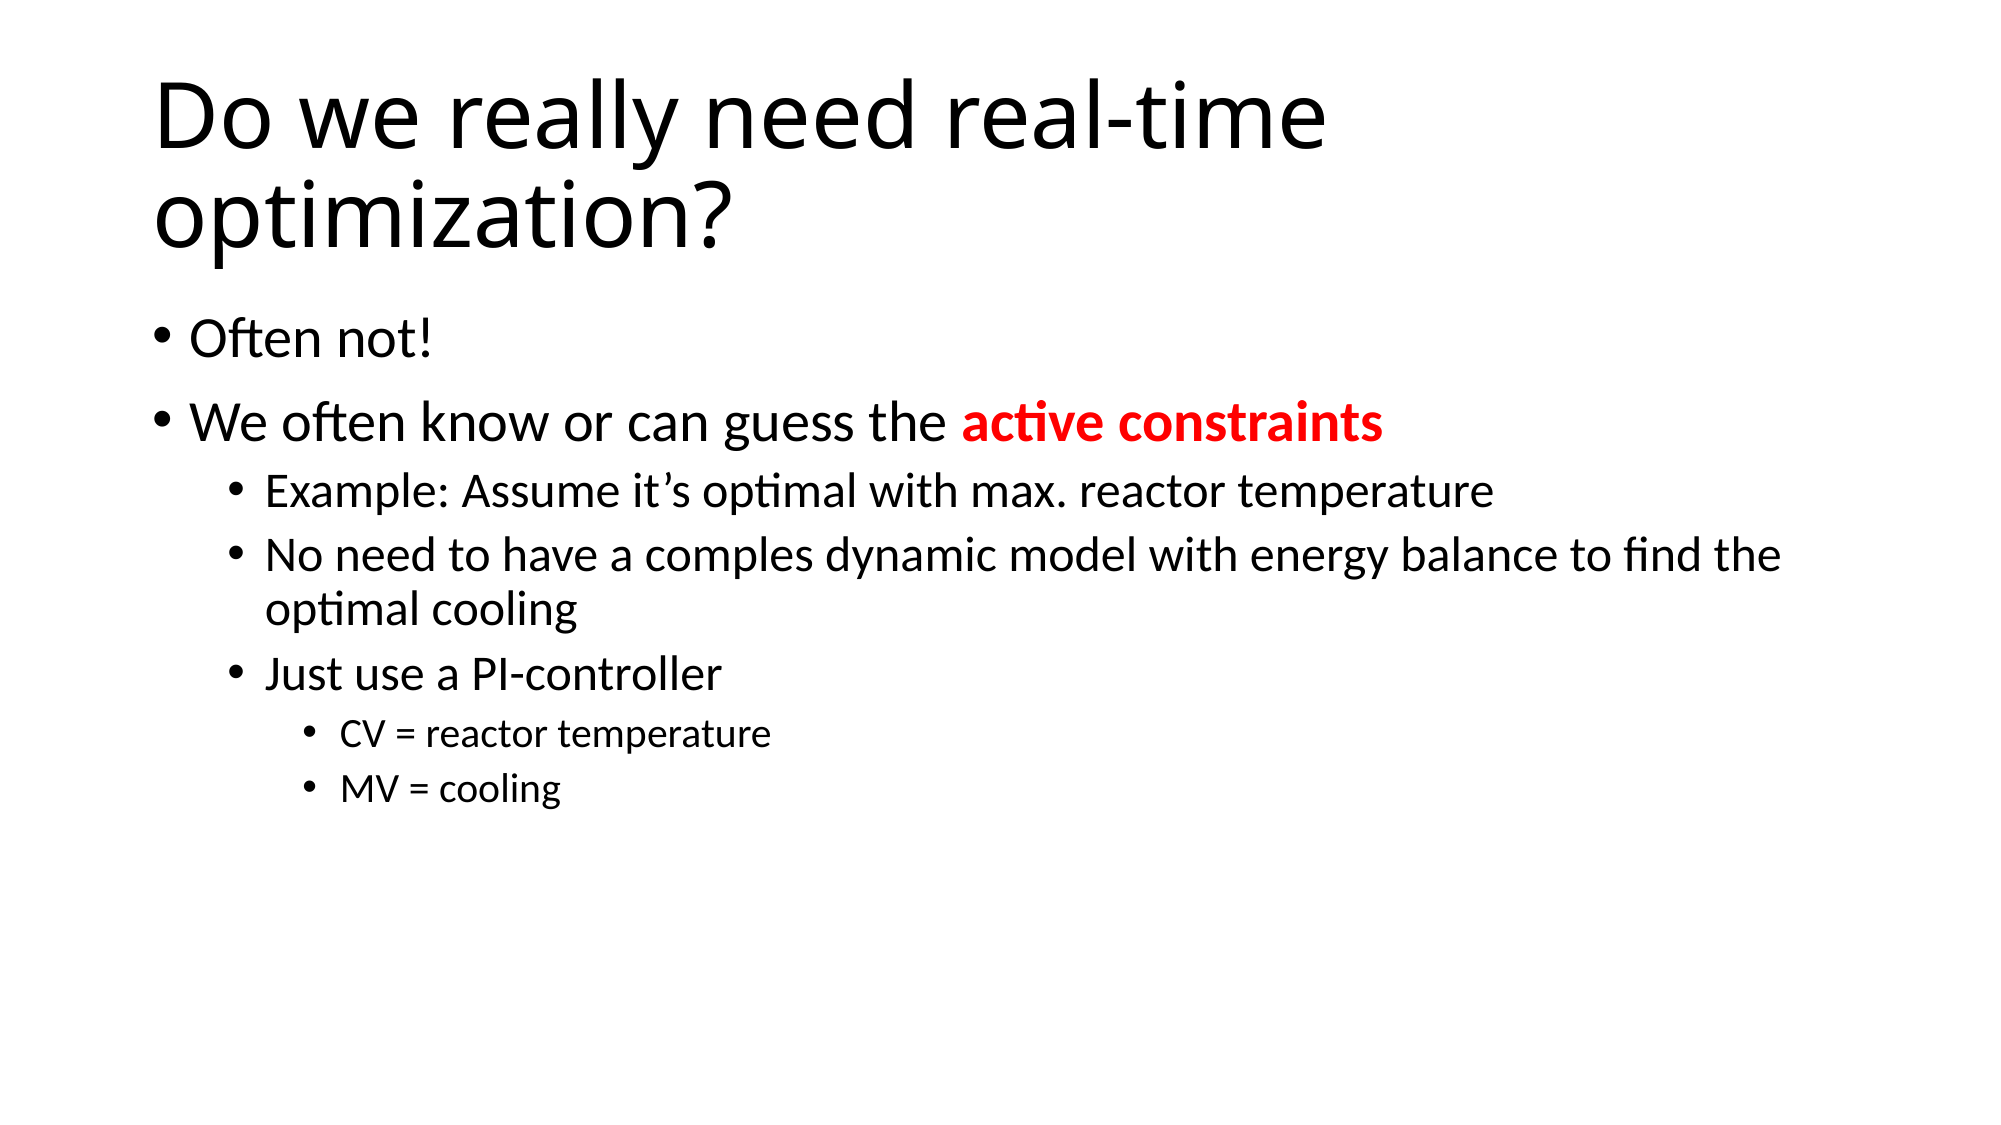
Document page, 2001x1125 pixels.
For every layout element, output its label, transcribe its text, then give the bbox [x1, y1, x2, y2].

list Often not! We often know or can guess the active constraints Example: Assume it’s optimal with max. reactor temperature No need to have a comples dynamic model with energy balance to find the optimal cooling Just use a PI-controller CV = reactor temperature MV = cooling [137, 299, 1863, 1014]
title Do we really need real-time optimization? [137, 59, 1863, 278]
